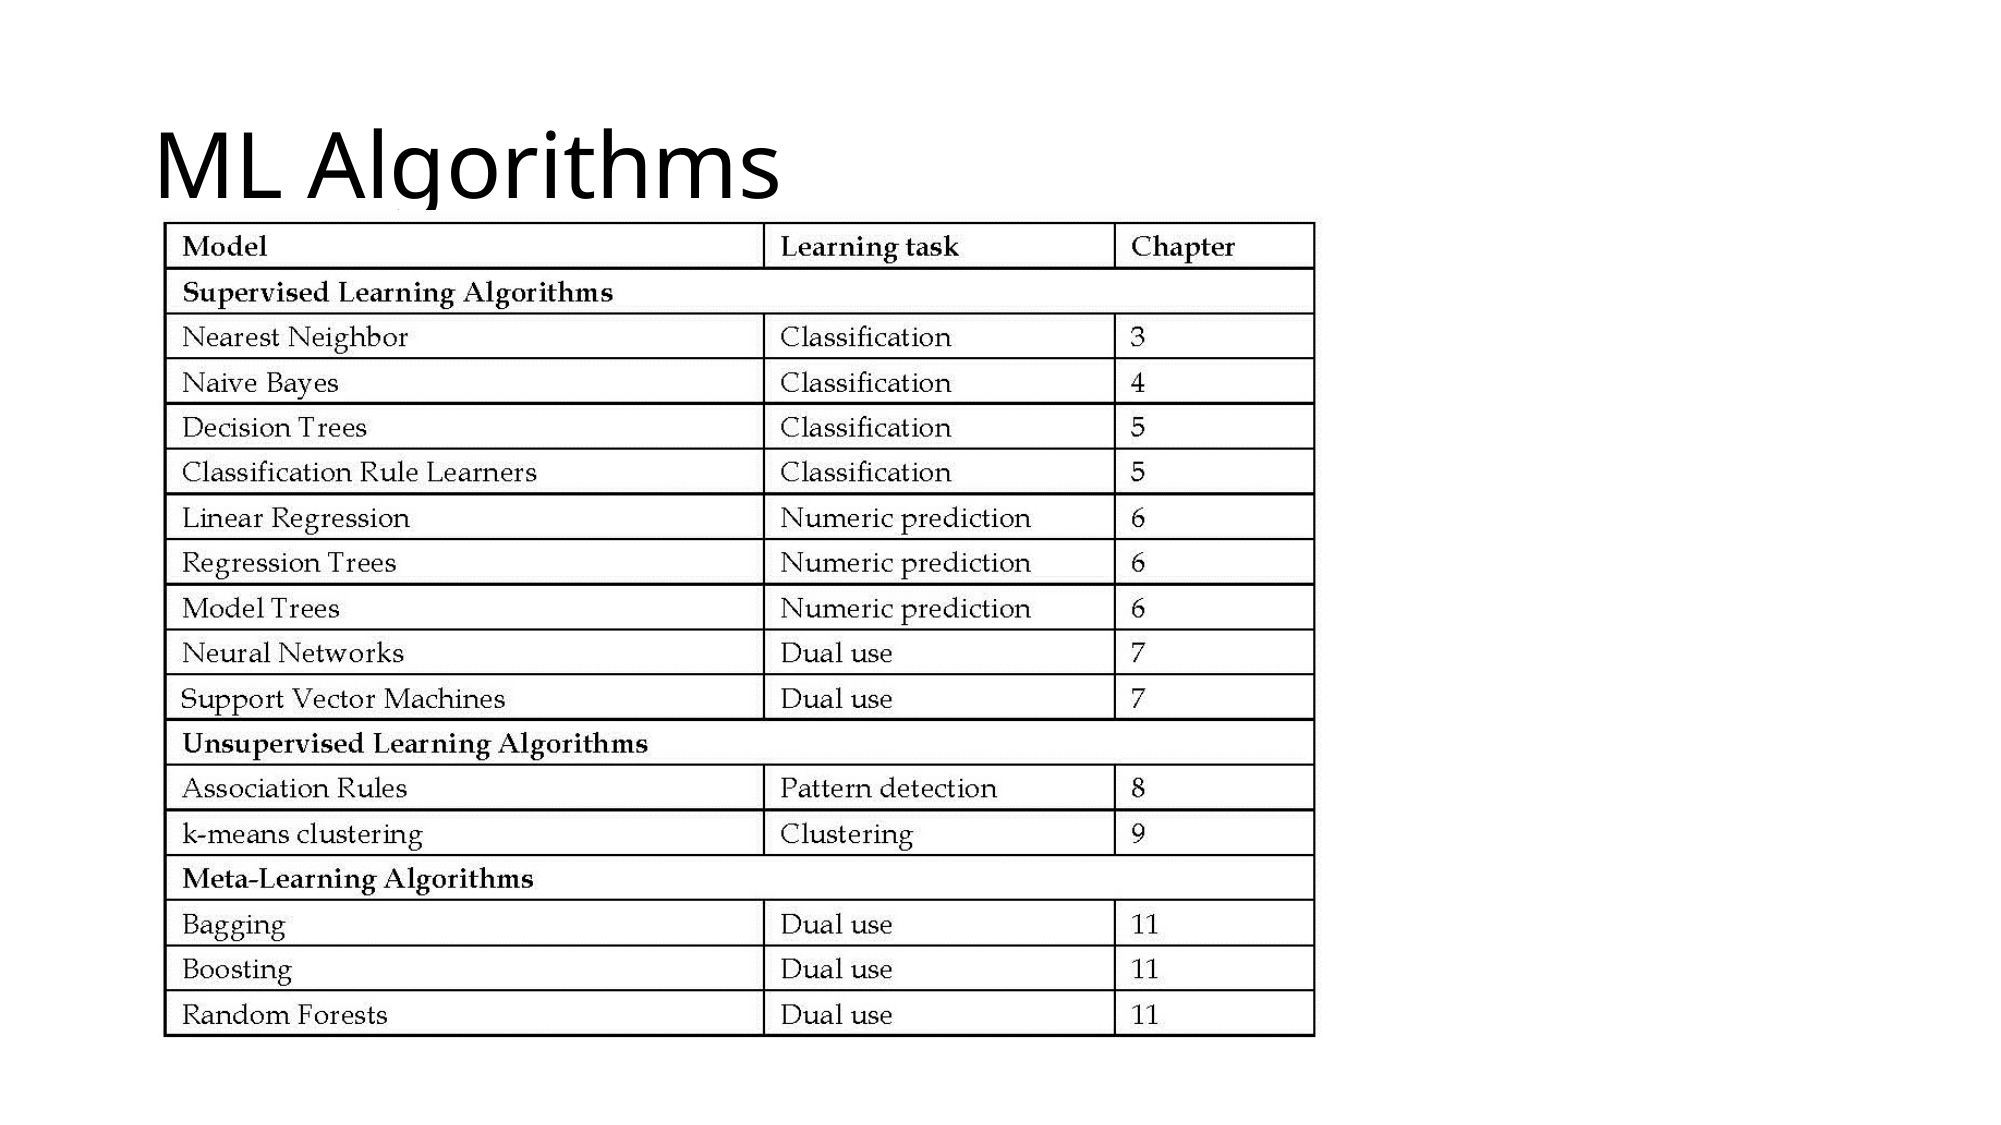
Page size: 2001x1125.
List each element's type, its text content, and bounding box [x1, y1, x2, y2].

title ML Algorithms [137, 59, 1863, 278]
picture [157, 210, 1322, 1048]
